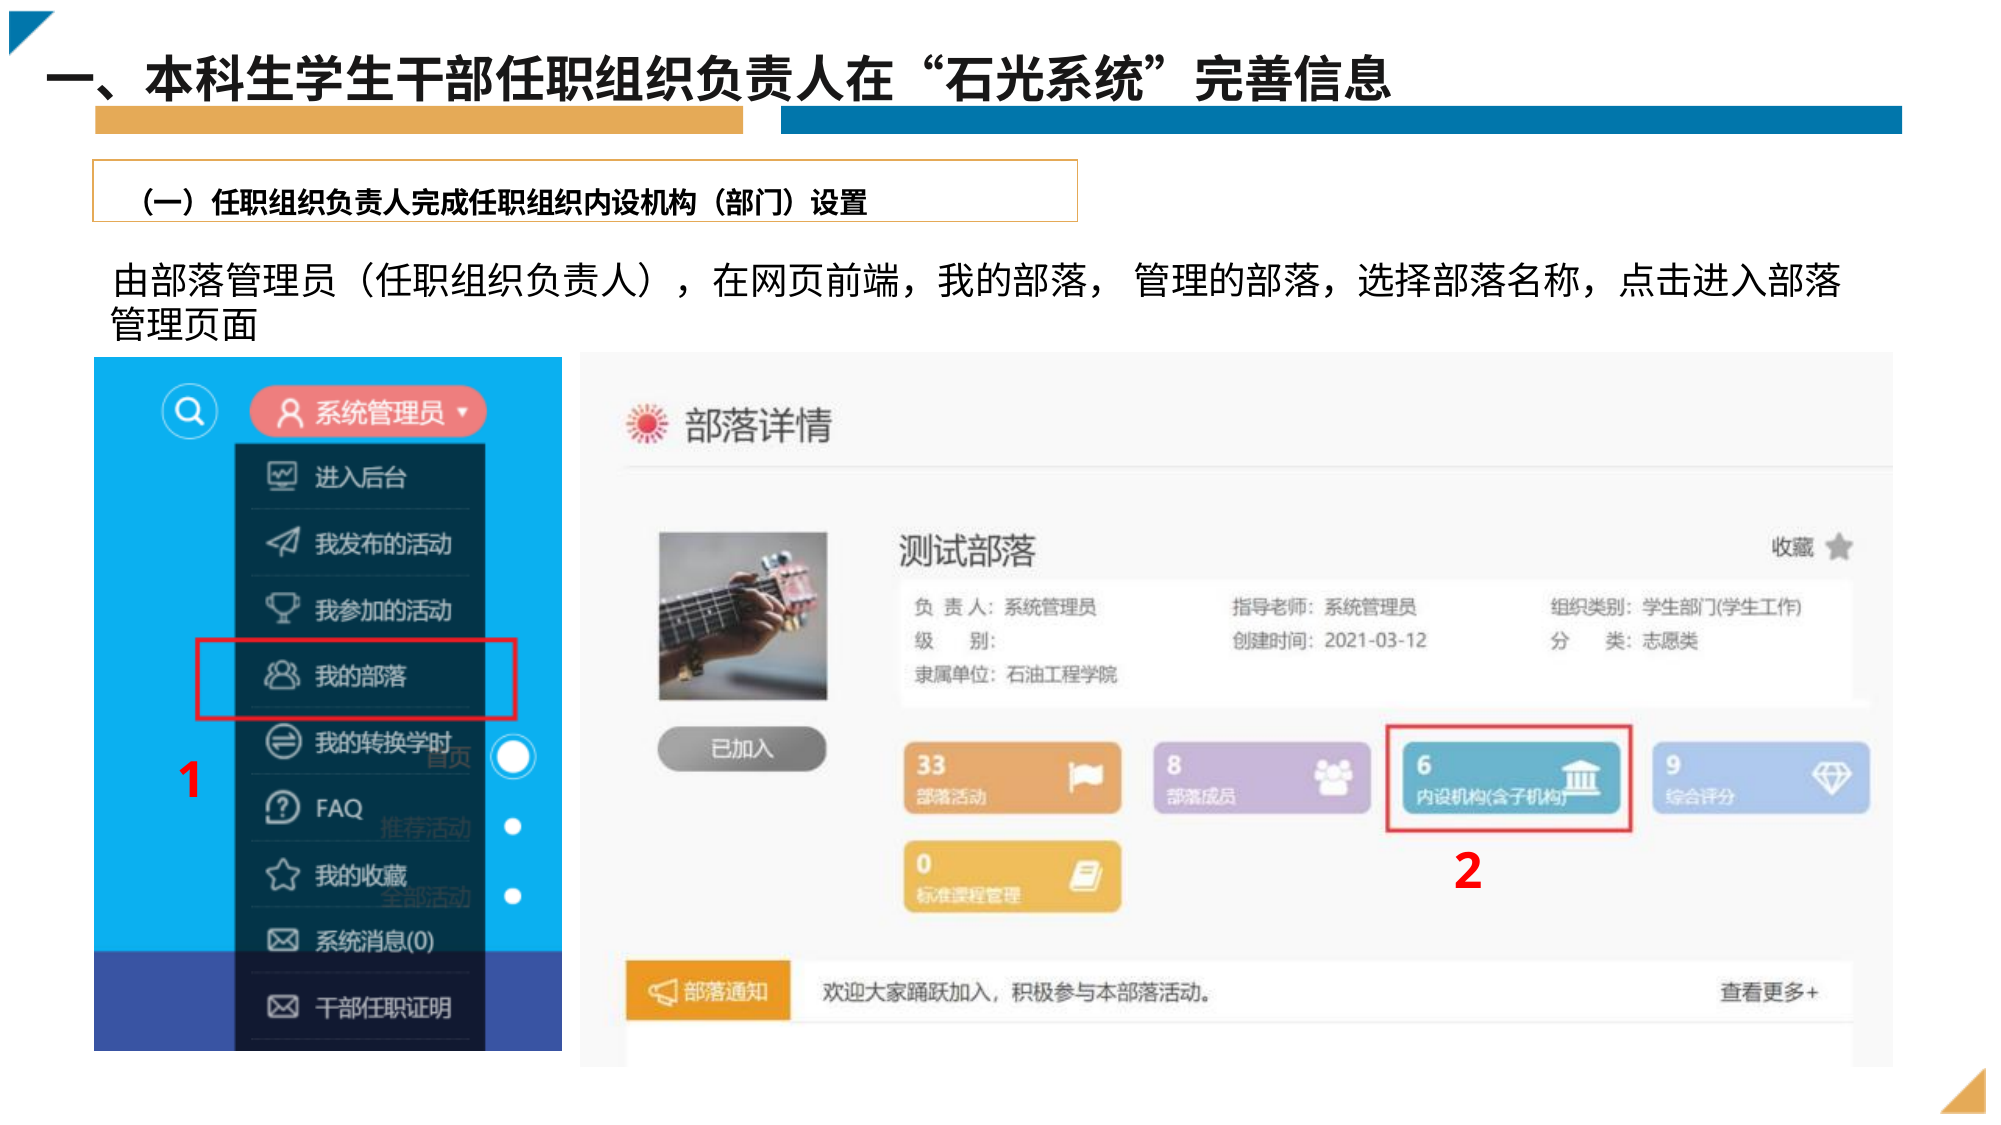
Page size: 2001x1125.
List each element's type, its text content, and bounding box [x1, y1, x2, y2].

picture [1940, 1068, 1986, 1114]
text_box [95, 105, 744, 134]
picture [9, 10, 55, 56]
table_header （一）任职组织负责人完成任职组织内设机构（部门）设置 [94, 161, 1077, 221]
text_box 一、本科生学生干部任职组织负责人在“石光系统”完善信息 [42, 48, 1396, 112]
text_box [93, 357, 563, 1051]
text_box 由部落管理员（任职组织负责人），在网页前端，我的部落， 管理的部落，选择部落名称，点击进入部落 管理页面 [107, 256, 1848, 349]
text_box [781, 105, 1903, 134]
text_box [580, 352, 1893, 1067]
